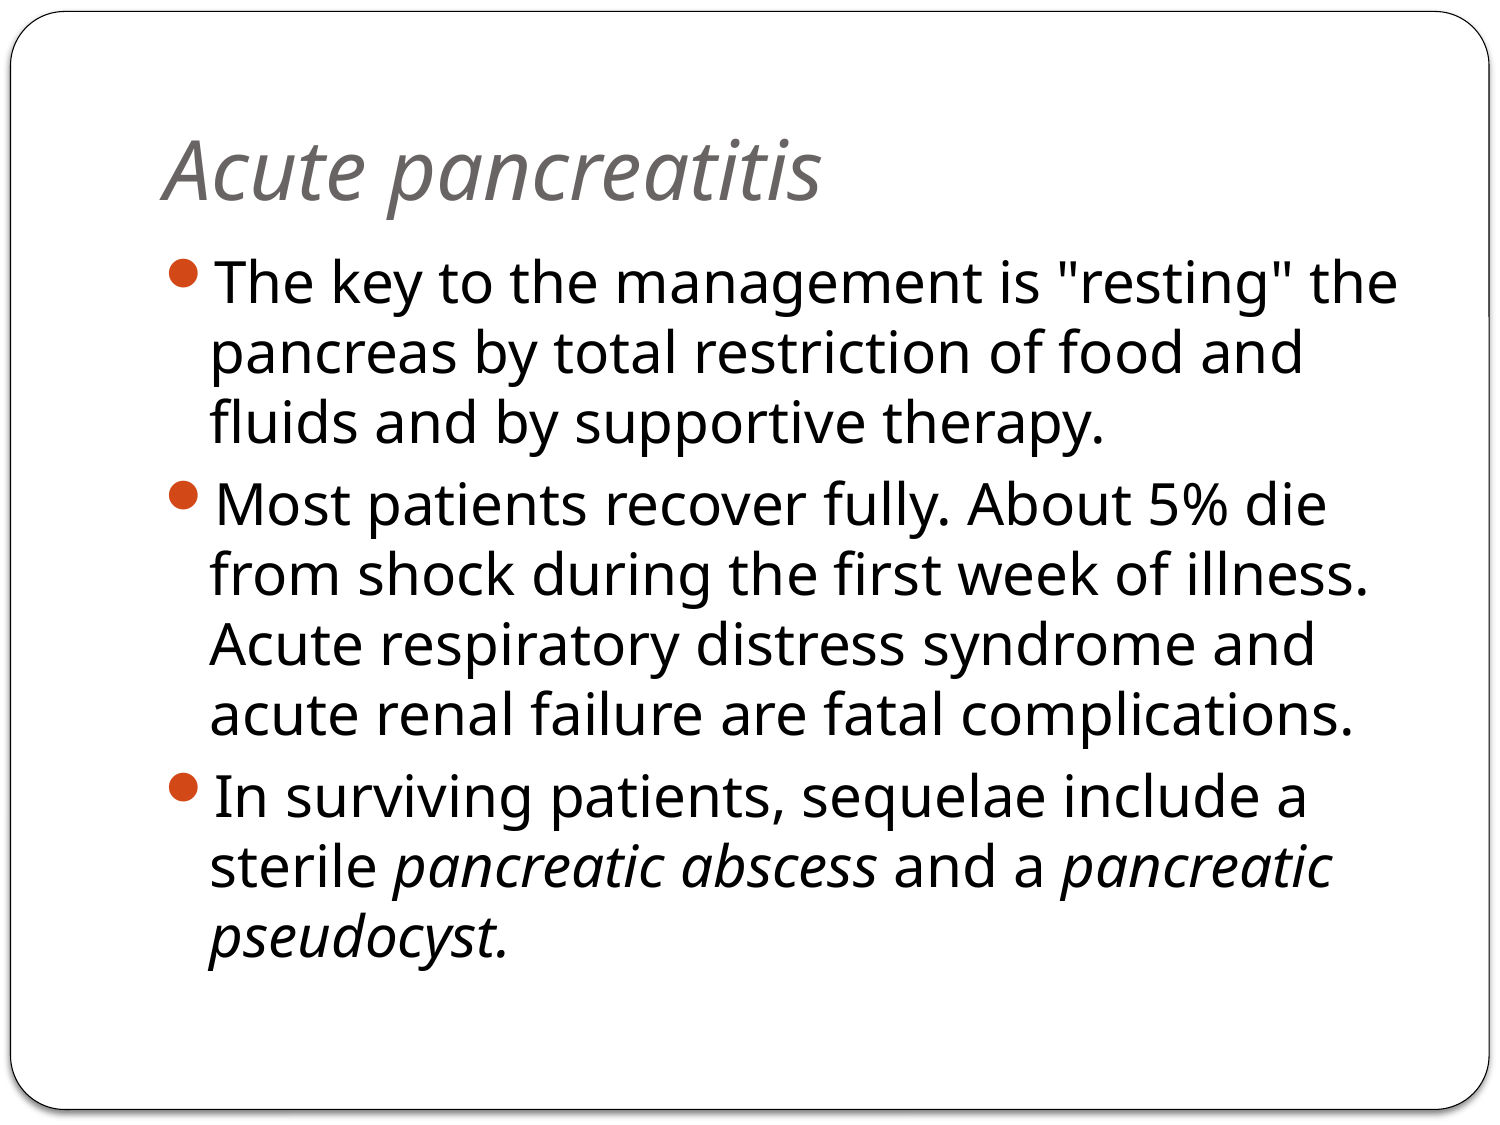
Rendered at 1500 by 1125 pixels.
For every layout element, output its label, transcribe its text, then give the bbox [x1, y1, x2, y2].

list The key to the management is "resting" the pancreas by total restriction of food and fluids and by supportive therapy. Most patients recover fully. About 5% die from shock during the first week of illness. Acute respiratory distress syndrome and acute renal failure are fatal complications. In surviving patients, sequelae include a sterile pancreatic abscess and a pancreatic pseudocyst. [150, 237, 1425, 988]
title Acute pancreatitis [150, 45, 1425, 233]
